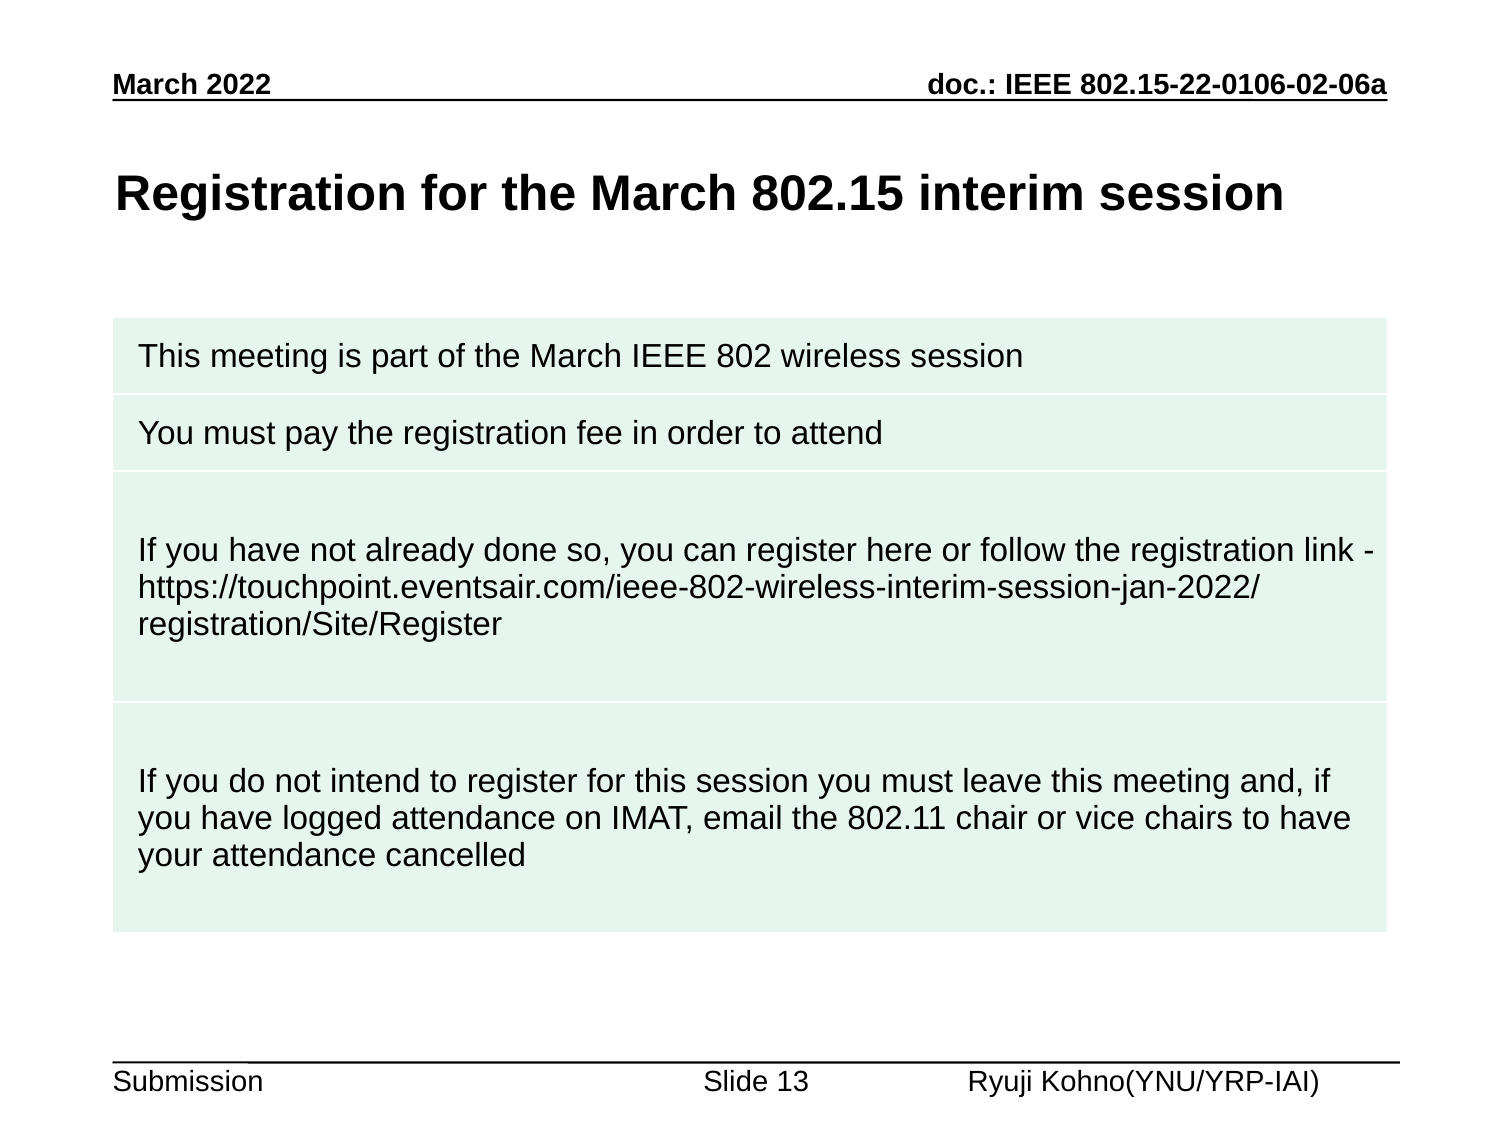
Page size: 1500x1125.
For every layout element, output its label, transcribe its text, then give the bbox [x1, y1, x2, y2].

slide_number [112, 64, 375, 100]
table_cell If you do not intend to register for this session you must leave this meeting and, if you have logged attendance on IMAT, email the 802.11 chair or vice chairs to have your attendance cancelled [113, 703, 1387, 932]
table_header This meeting is part of the March IEEE 802 wireless session [113, 318, 1387, 393]
text_box Registration for the March 802.15 interim session [100, 153, 1398, 228]
table_cell If you have not already done so, you can register here or follow the registration link - https://touchpoint.eventsair.com/ieee-802-wireless-interim-session-jan-2022/registration/Site/Register [113, 472, 1387, 701]
slide_number Slide 13 [701, 1062, 811, 1098]
table_cell You must pay the registration fee in order to attend [113, 395, 1387, 470]
